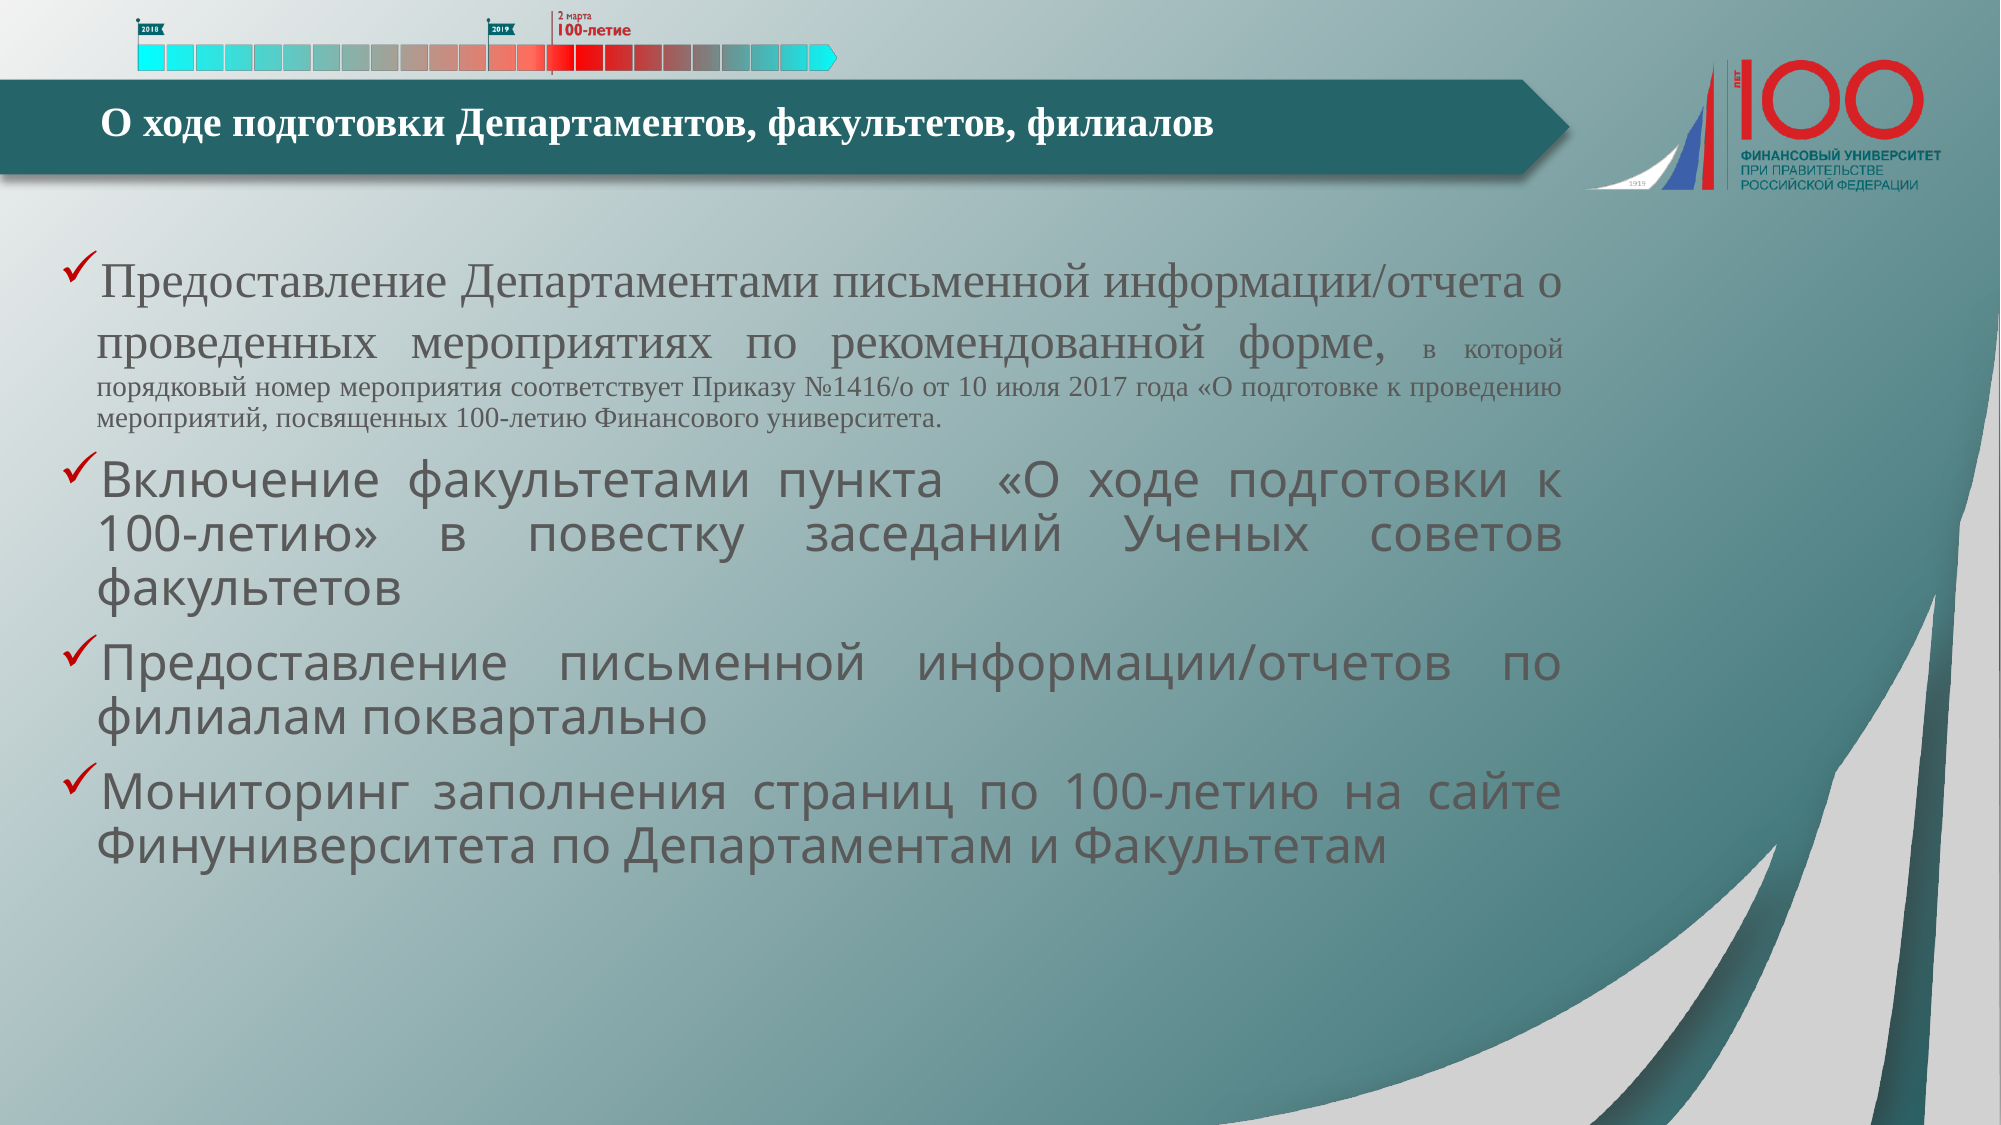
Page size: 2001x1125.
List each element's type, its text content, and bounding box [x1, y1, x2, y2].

title О ходе подготовки Департаментов, факультетов, филиалов [85, 92, 1749, 155]
picture [136, 11, 837, 75]
picture [1582, 59, 1941, 192]
list Предоставление Департаментами письменной информации/отчета о проведенных мероприятиях по рекомендованной форме, в которой порядковый номер мероприятия соответствует Приказу №1416/о от 10 июля 2017 года «О подготовке к проведению мероприятий, посвященных 100-летию Финансового университета. Включение факультетами пункта «О ходе подготовки к 100-летию» в повестку заседаний Ученых советов факультетов Предоставление письменной информации/отчетов по филиалам поквартально Мониторинг заполнения страниц по 100-летию на сайте Финуниверситета по Департаментам и Факультетам [44, 246, 1579, 1080]
